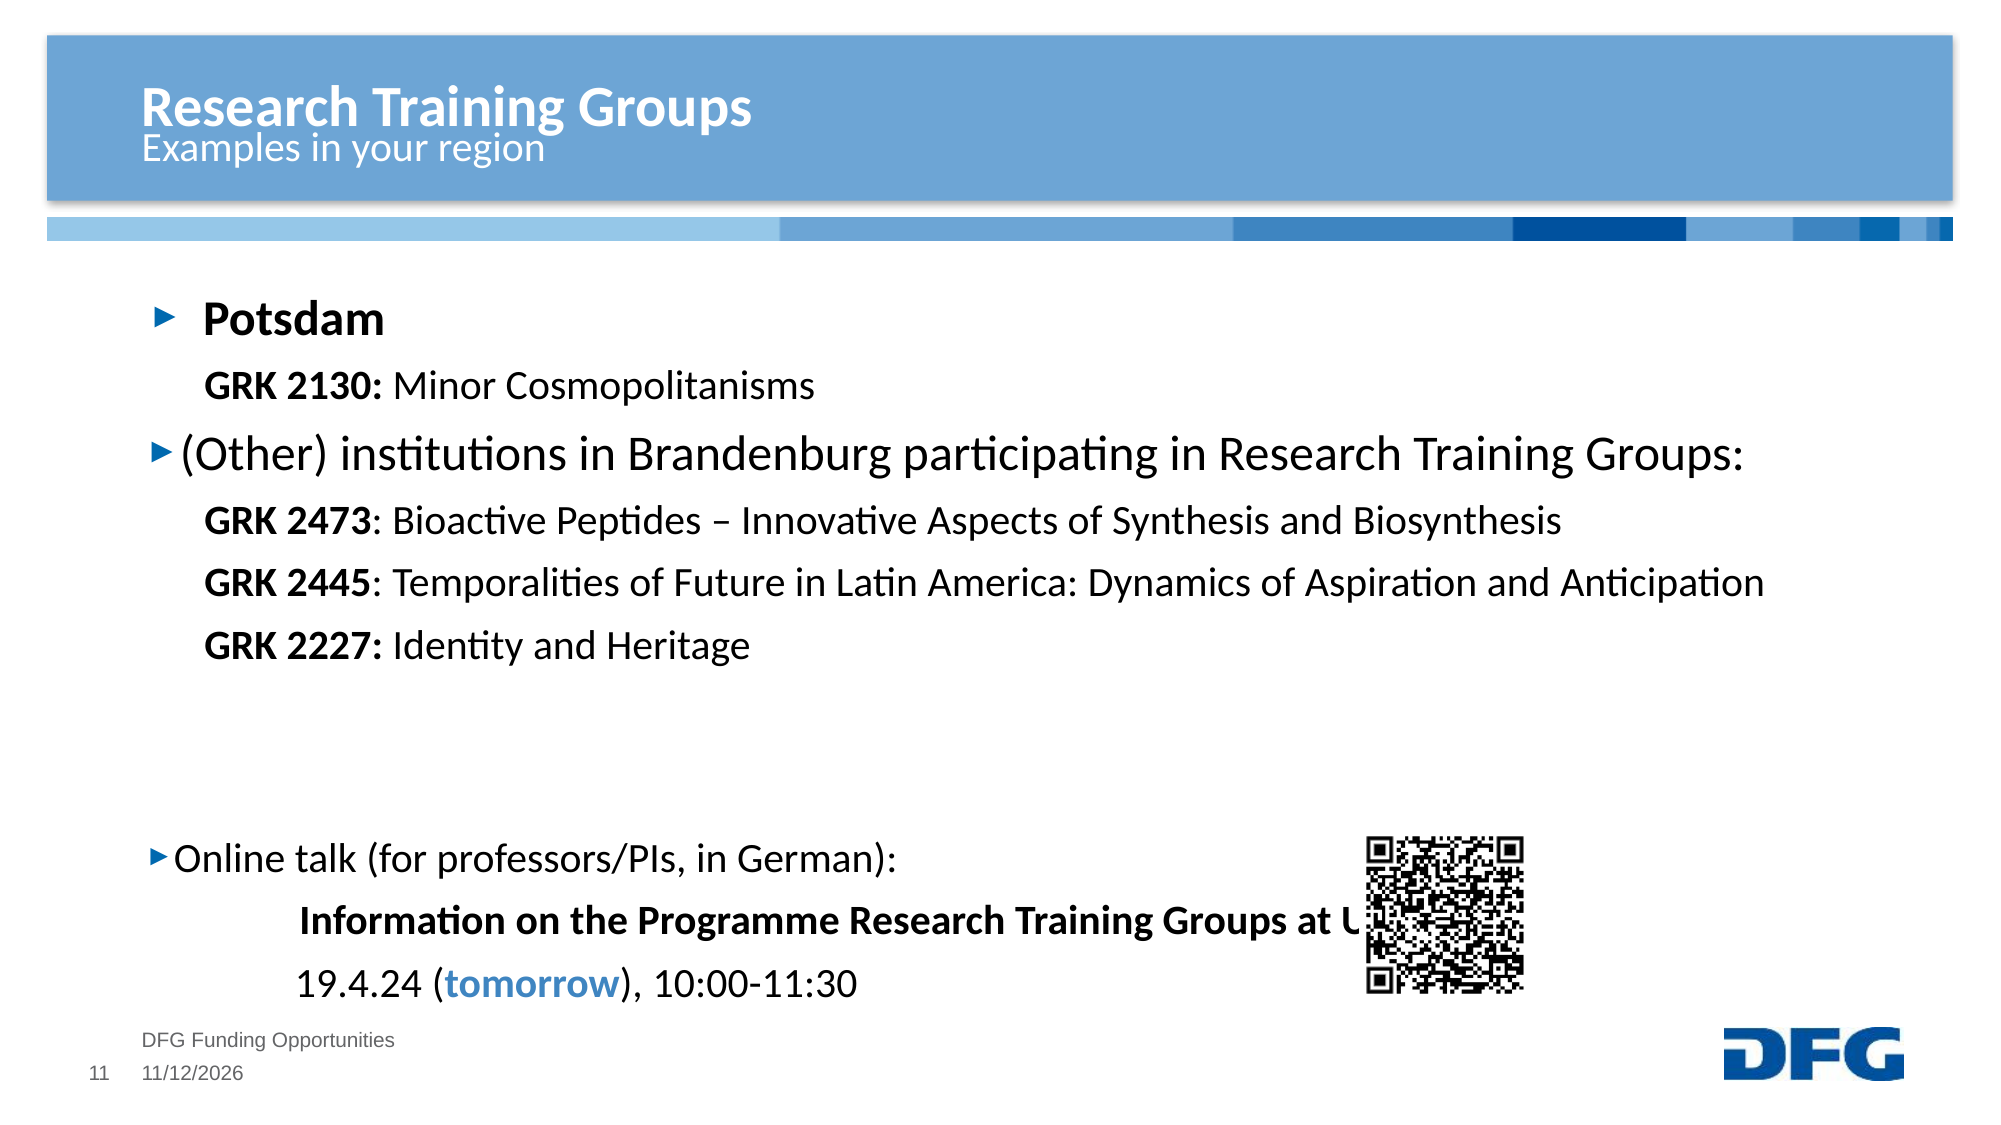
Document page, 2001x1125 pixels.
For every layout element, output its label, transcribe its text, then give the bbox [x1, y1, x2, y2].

picture [1359, 830, 1533, 999]
title Research Training Groups [141, 68, 1874, 113]
picture [47, 217, 1953, 241]
picture [1724, 1027, 1904, 1081]
slide_number 11 [23, 1059, 110, 1100]
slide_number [141, 1060, 1533, 1100]
list Potsdam GRK 2130: Minor Cosmopolitanisms (Other) institutions in Brandenburg participating in Research Training Groups: GRK 2473: Bioactive Peptides – Innovative Aspects of Synthesis and Biosynthesis GRK 2445: Temporalities of Future in Latin America: Dynamics of Aspiration and Anticipation GRK 2227: Identity and Heritage Online talk (for professors/PIs, in German): Information on the Programme Research Training Groups at UAS 19.4.24 (tomorrow), 10:00-11:30 [144, 284, 1811, 994]
list Examples in your region [141, 119, 1875, 165]
footer DFG Funding Opportunities [141, 1027, 1533, 1060]
